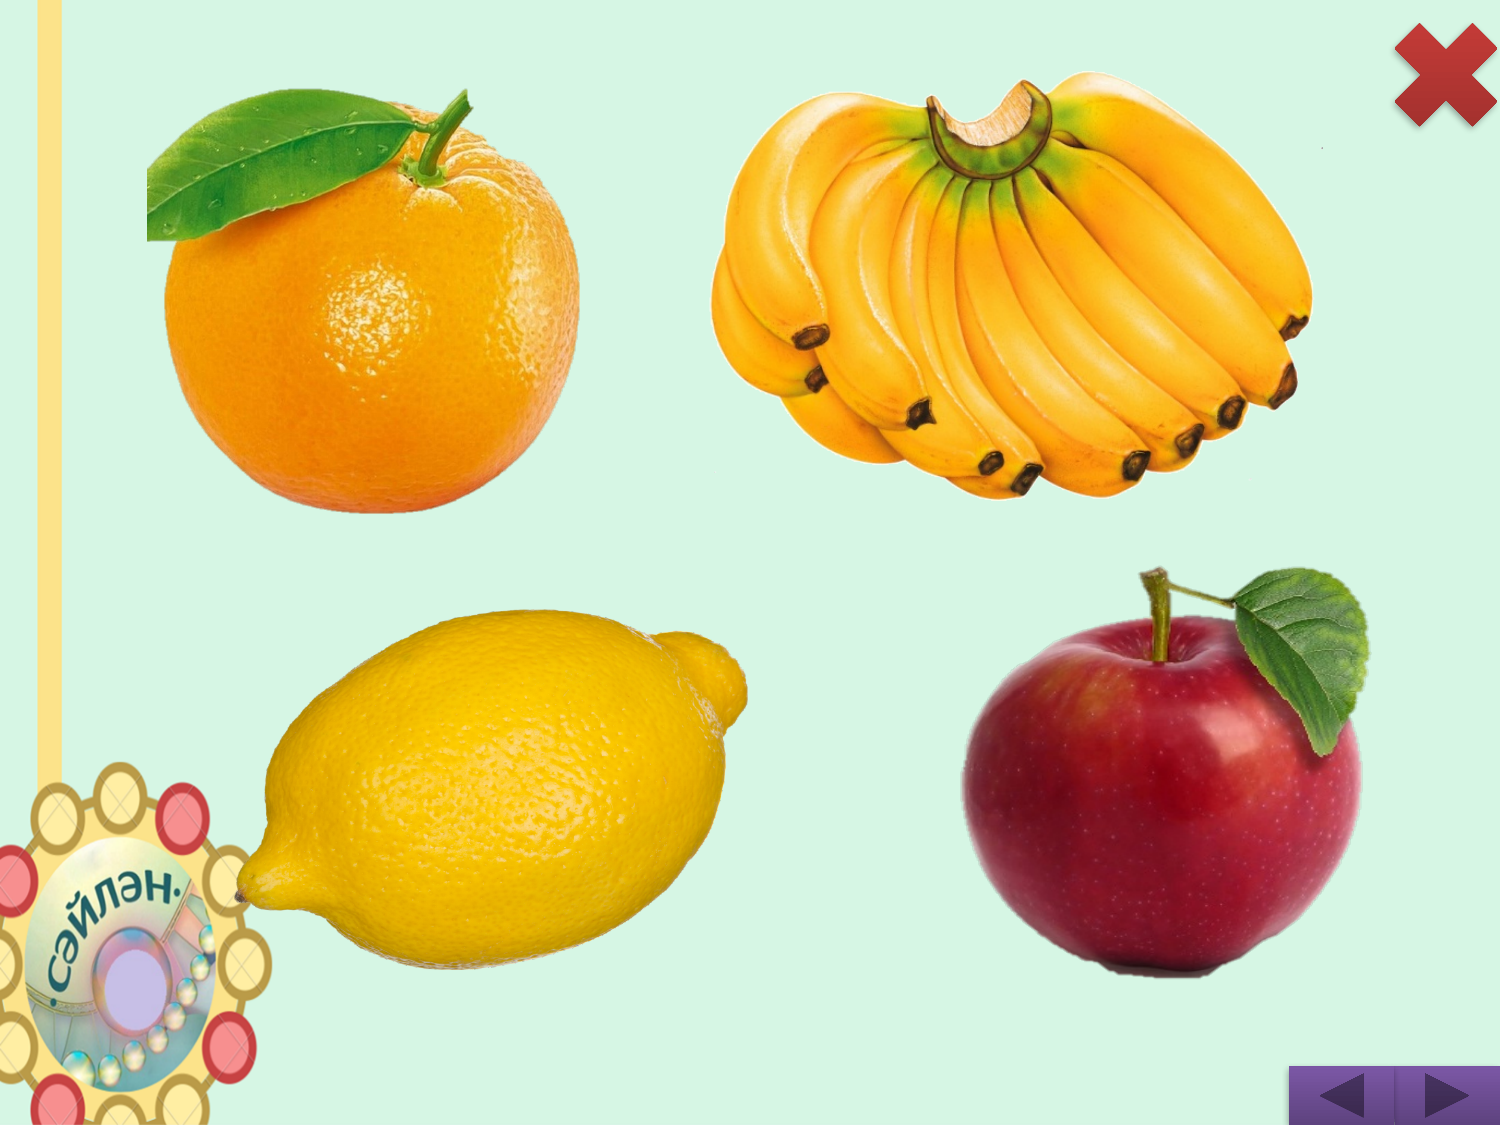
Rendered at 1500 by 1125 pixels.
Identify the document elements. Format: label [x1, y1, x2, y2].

text_box [1288, 1066, 1395, 1125]
text_box [1394, 23, 1498, 127]
text_box [1396, 1066, 1500, 1125]
picture [0, 0, 1500, 1125]
